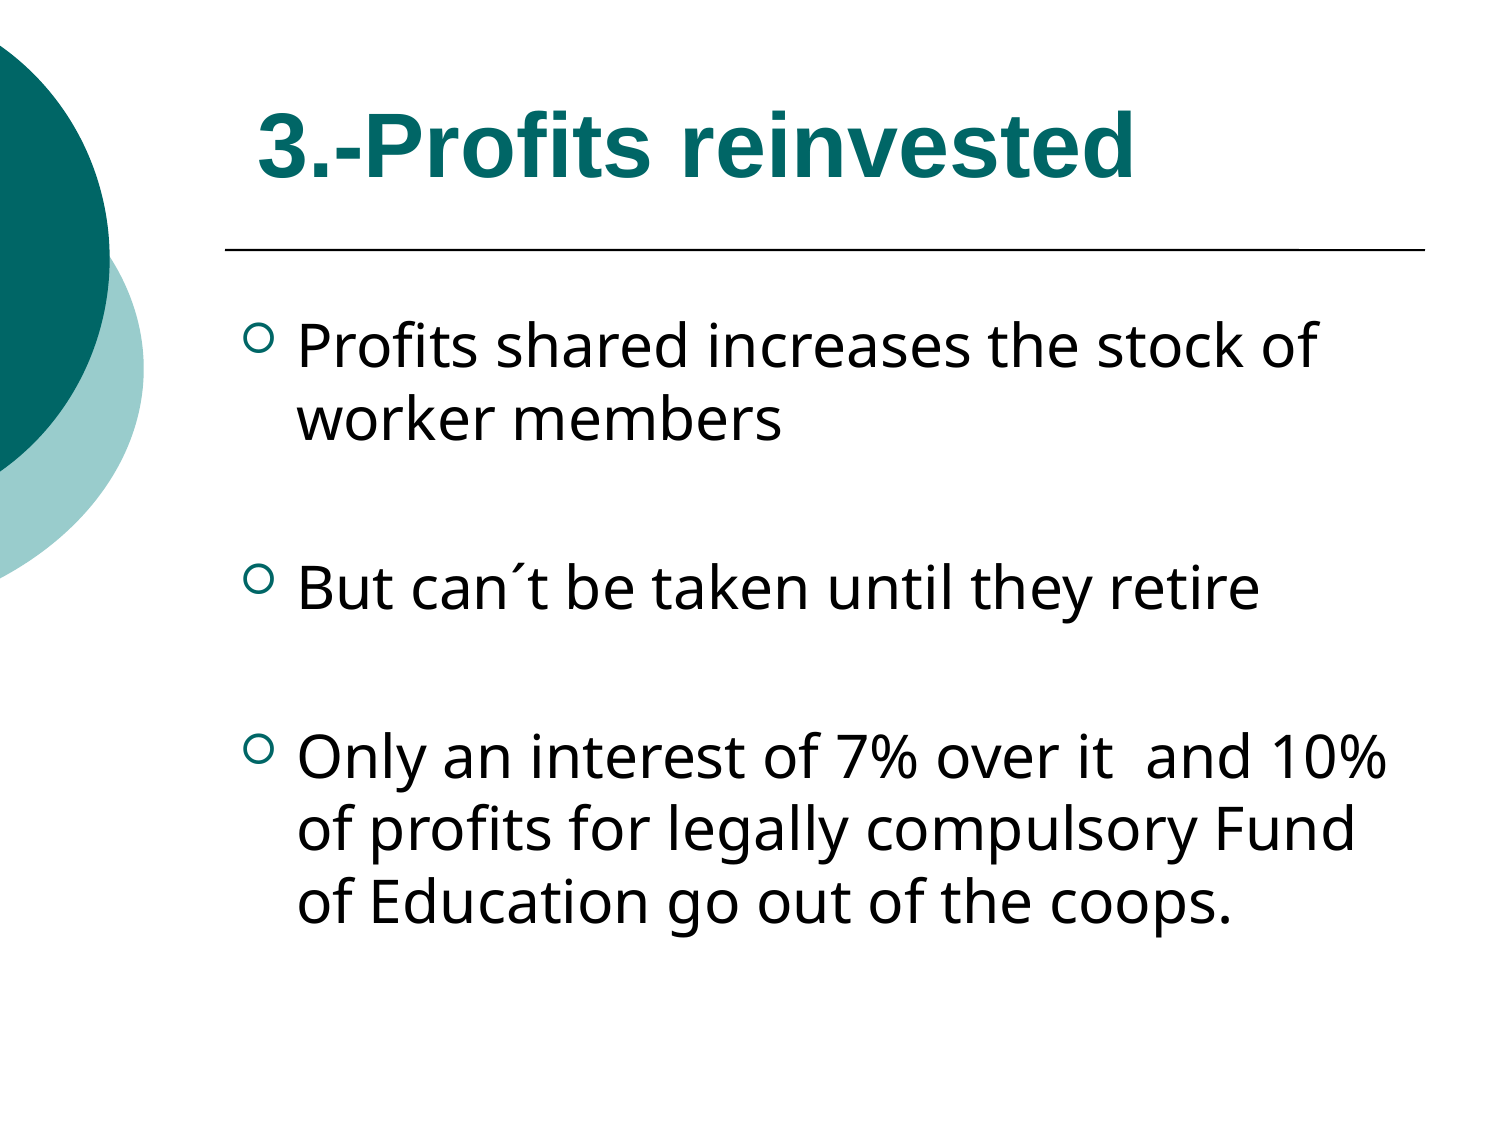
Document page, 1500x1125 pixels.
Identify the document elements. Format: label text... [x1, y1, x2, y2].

title 3.-Profits reinvested [242, 125, 1442, 313]
list Profits shared increases the stock of worker members But can´t be taken until they retire Only an interest of 7% over it and 10% of profits for legally compulsory Fund of Education go out of the coops. [224, 299, 1425, 975]
